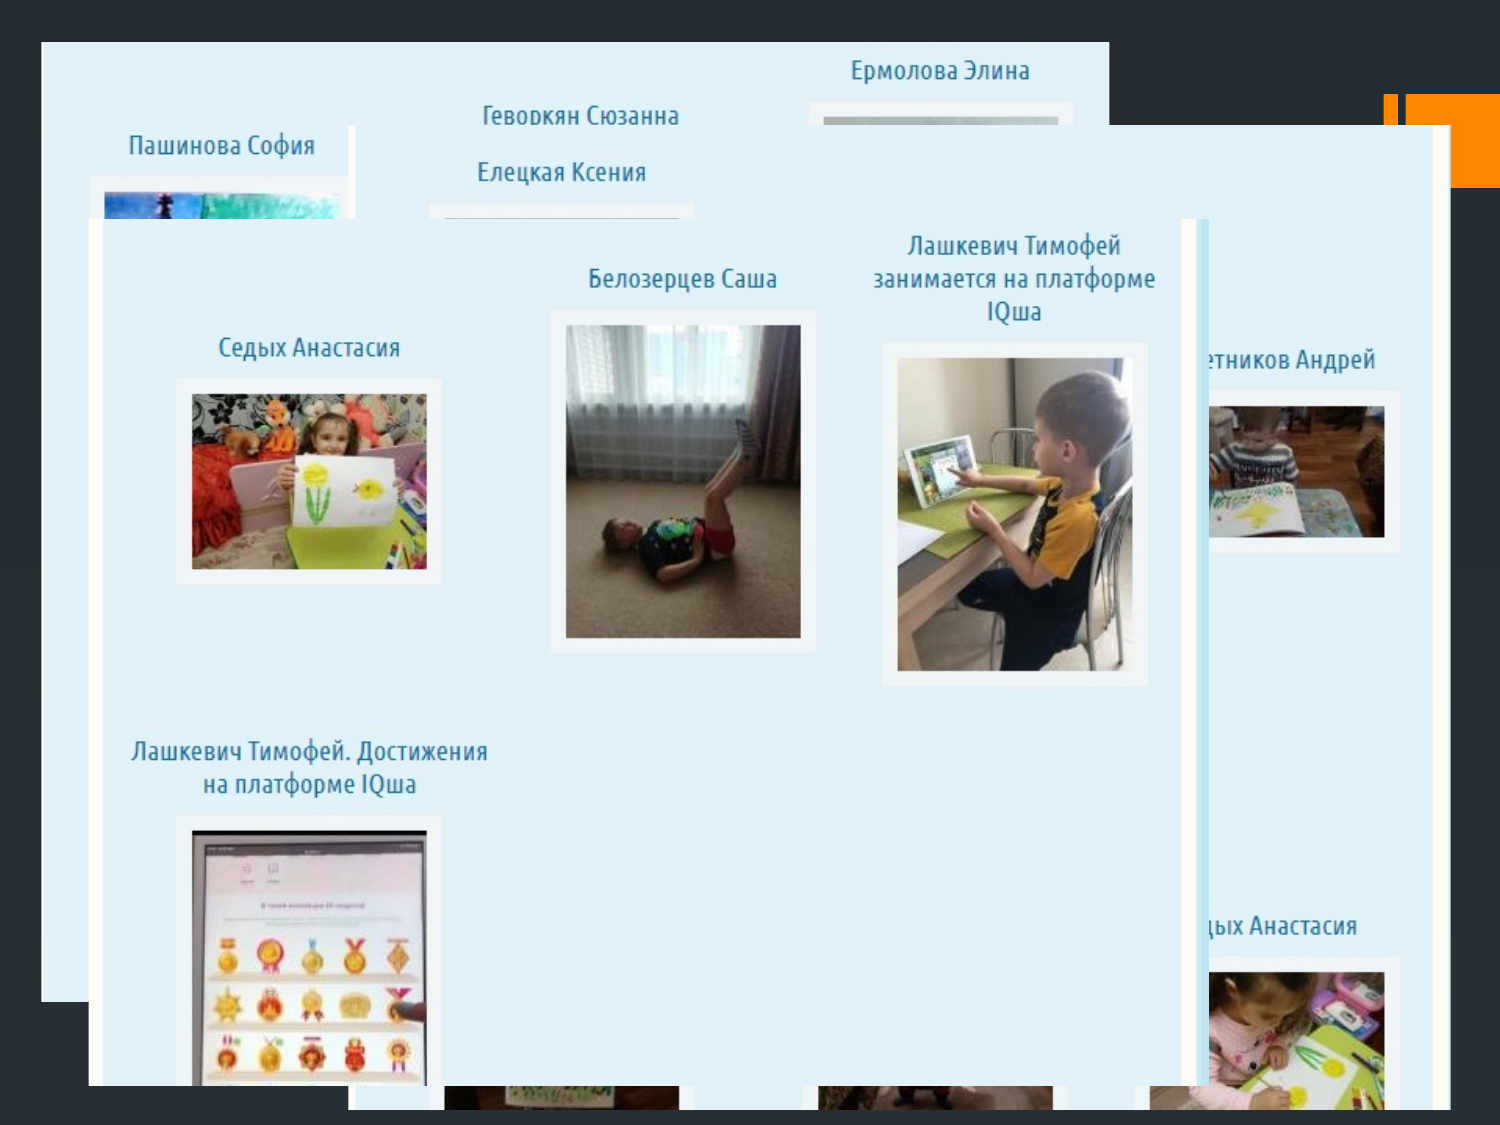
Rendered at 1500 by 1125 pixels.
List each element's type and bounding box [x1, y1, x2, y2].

picture [40, 42, 1452, 1111]
